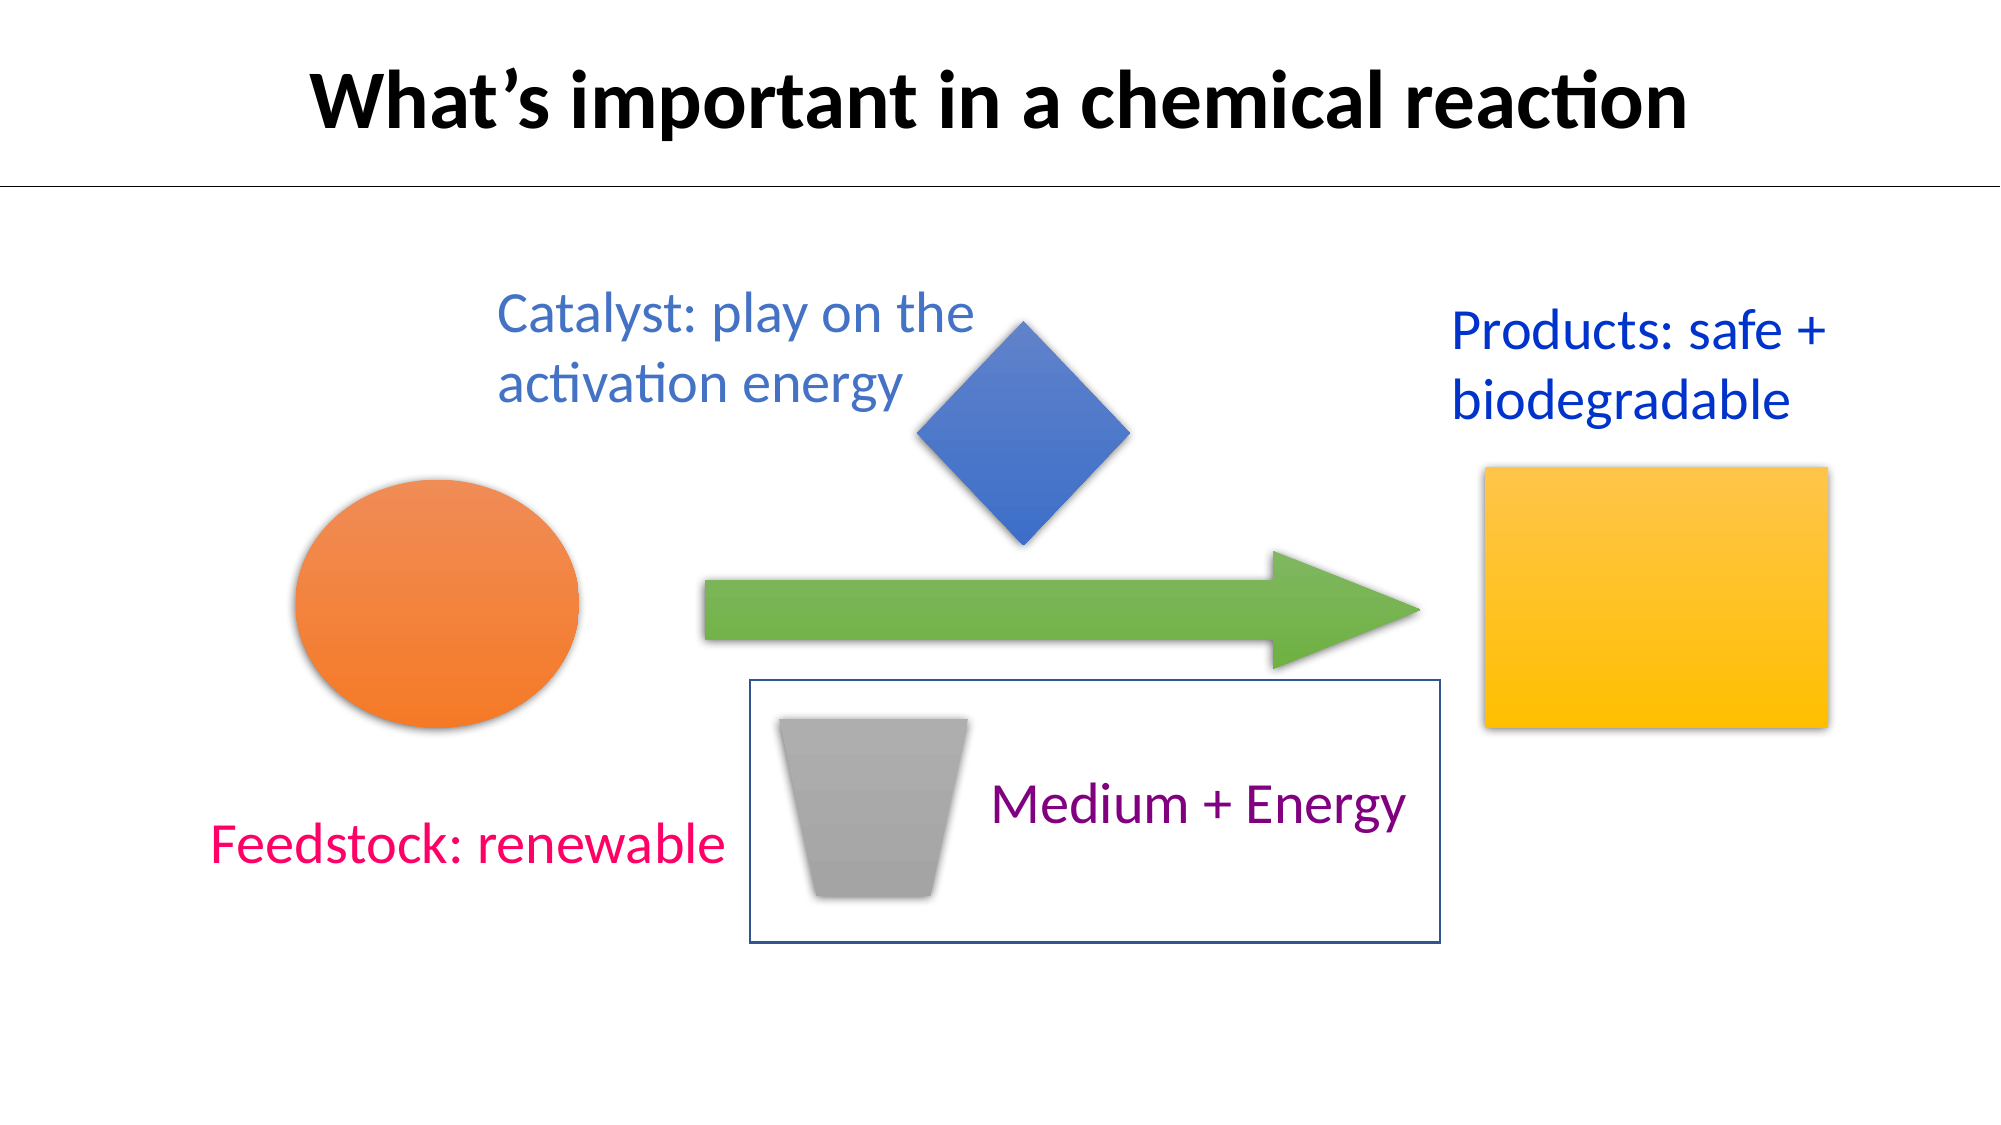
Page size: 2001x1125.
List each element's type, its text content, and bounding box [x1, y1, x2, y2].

text_box What’s important in a chemical reaction [294, 38, 1706, 153]
text_box [749, 679, 1441, 944]
text_box Catalyst: play on the activation energy [482, 231, 1062, 457]
text_box Feedstock: renewable [196, 727, 775, 953]
text_box [1485, 474, 1829, 728]
text_box [295, 479, 580, 727]
text_box [704, 550, 1421, 669]
text_box [939, 361, 1130, 546]
text_box Products: safe + biodegradable [1437, 248, 1874, 474]
